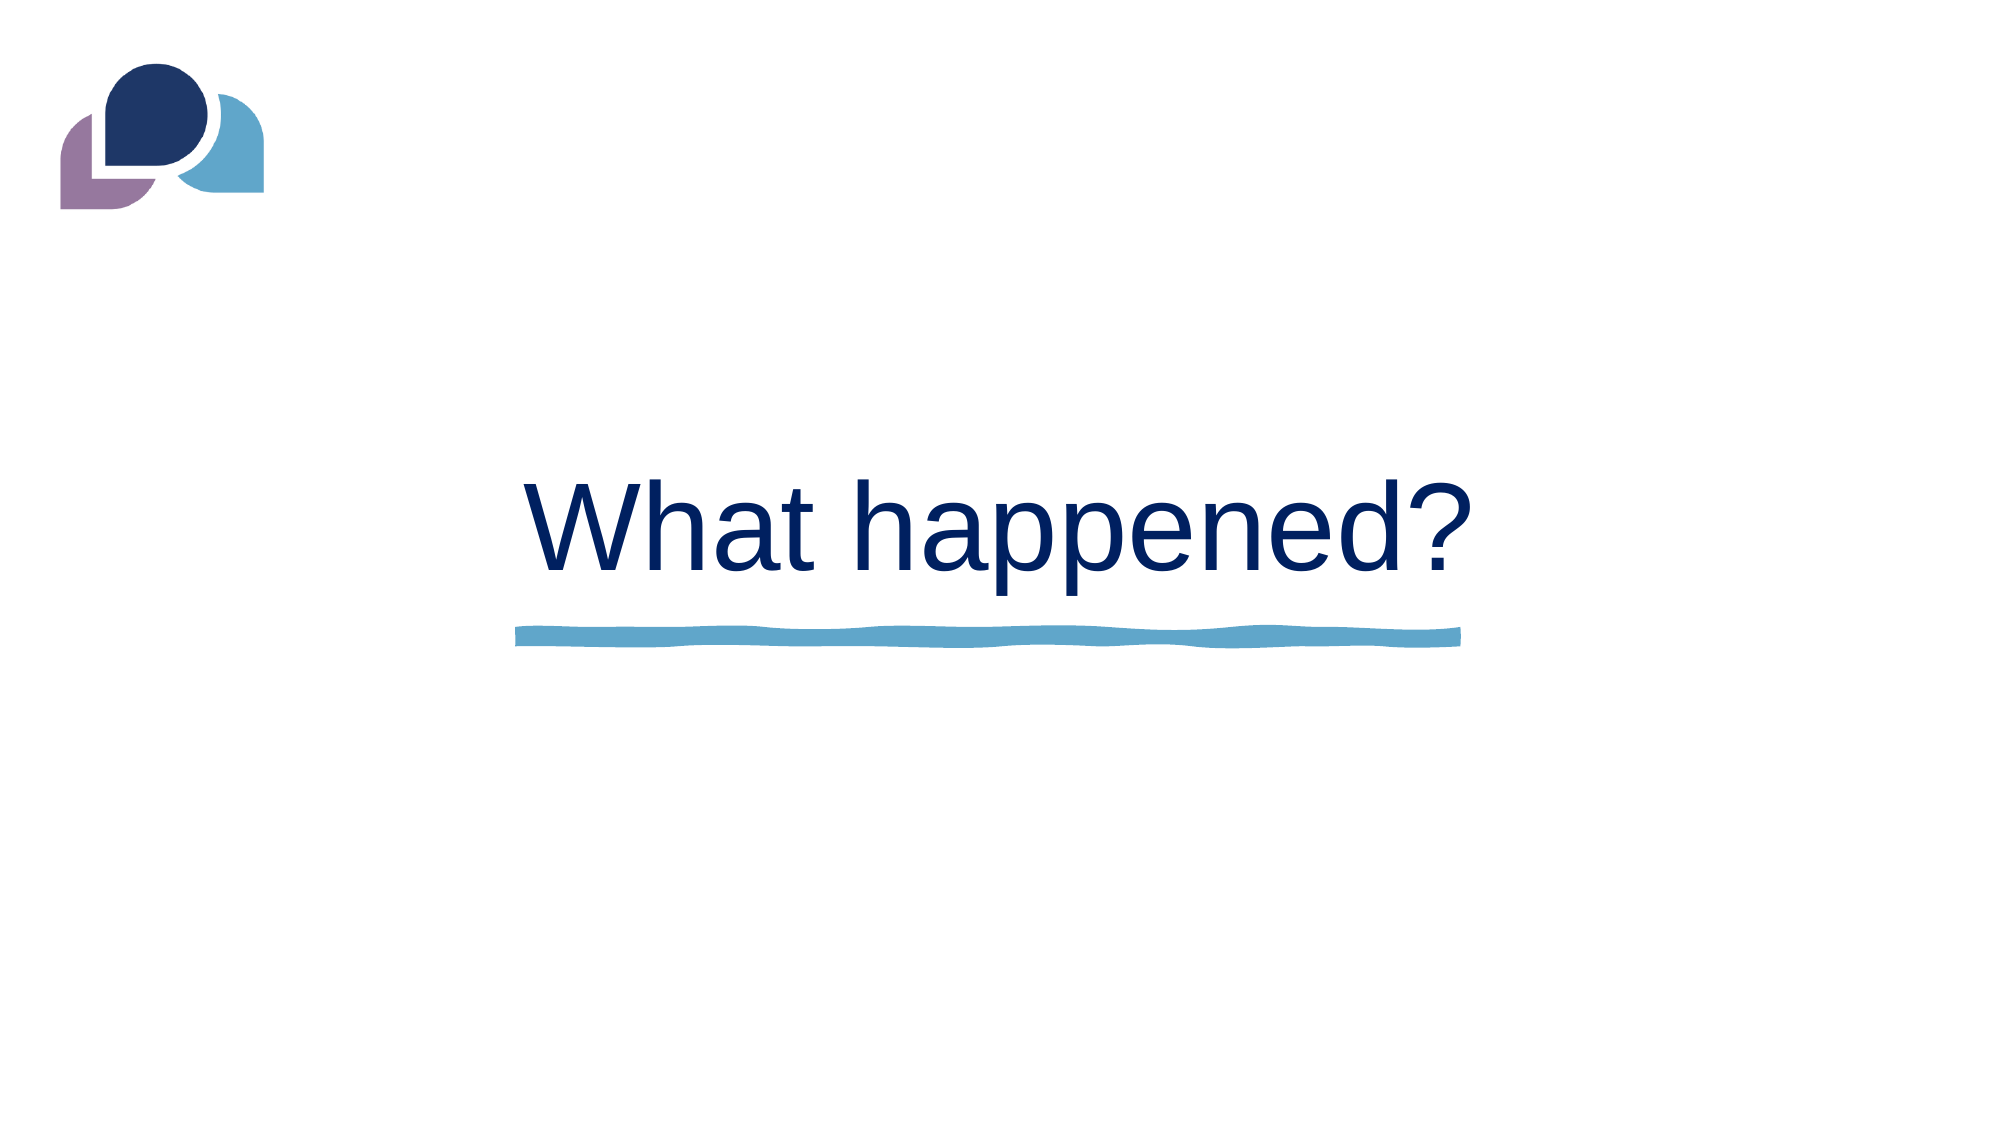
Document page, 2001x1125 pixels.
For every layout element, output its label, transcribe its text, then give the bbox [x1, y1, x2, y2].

text_box [514, 621, 1462, 651]
title What happened? [249, 499, 1750, 755]
picture [58, 54, 268, 222]
